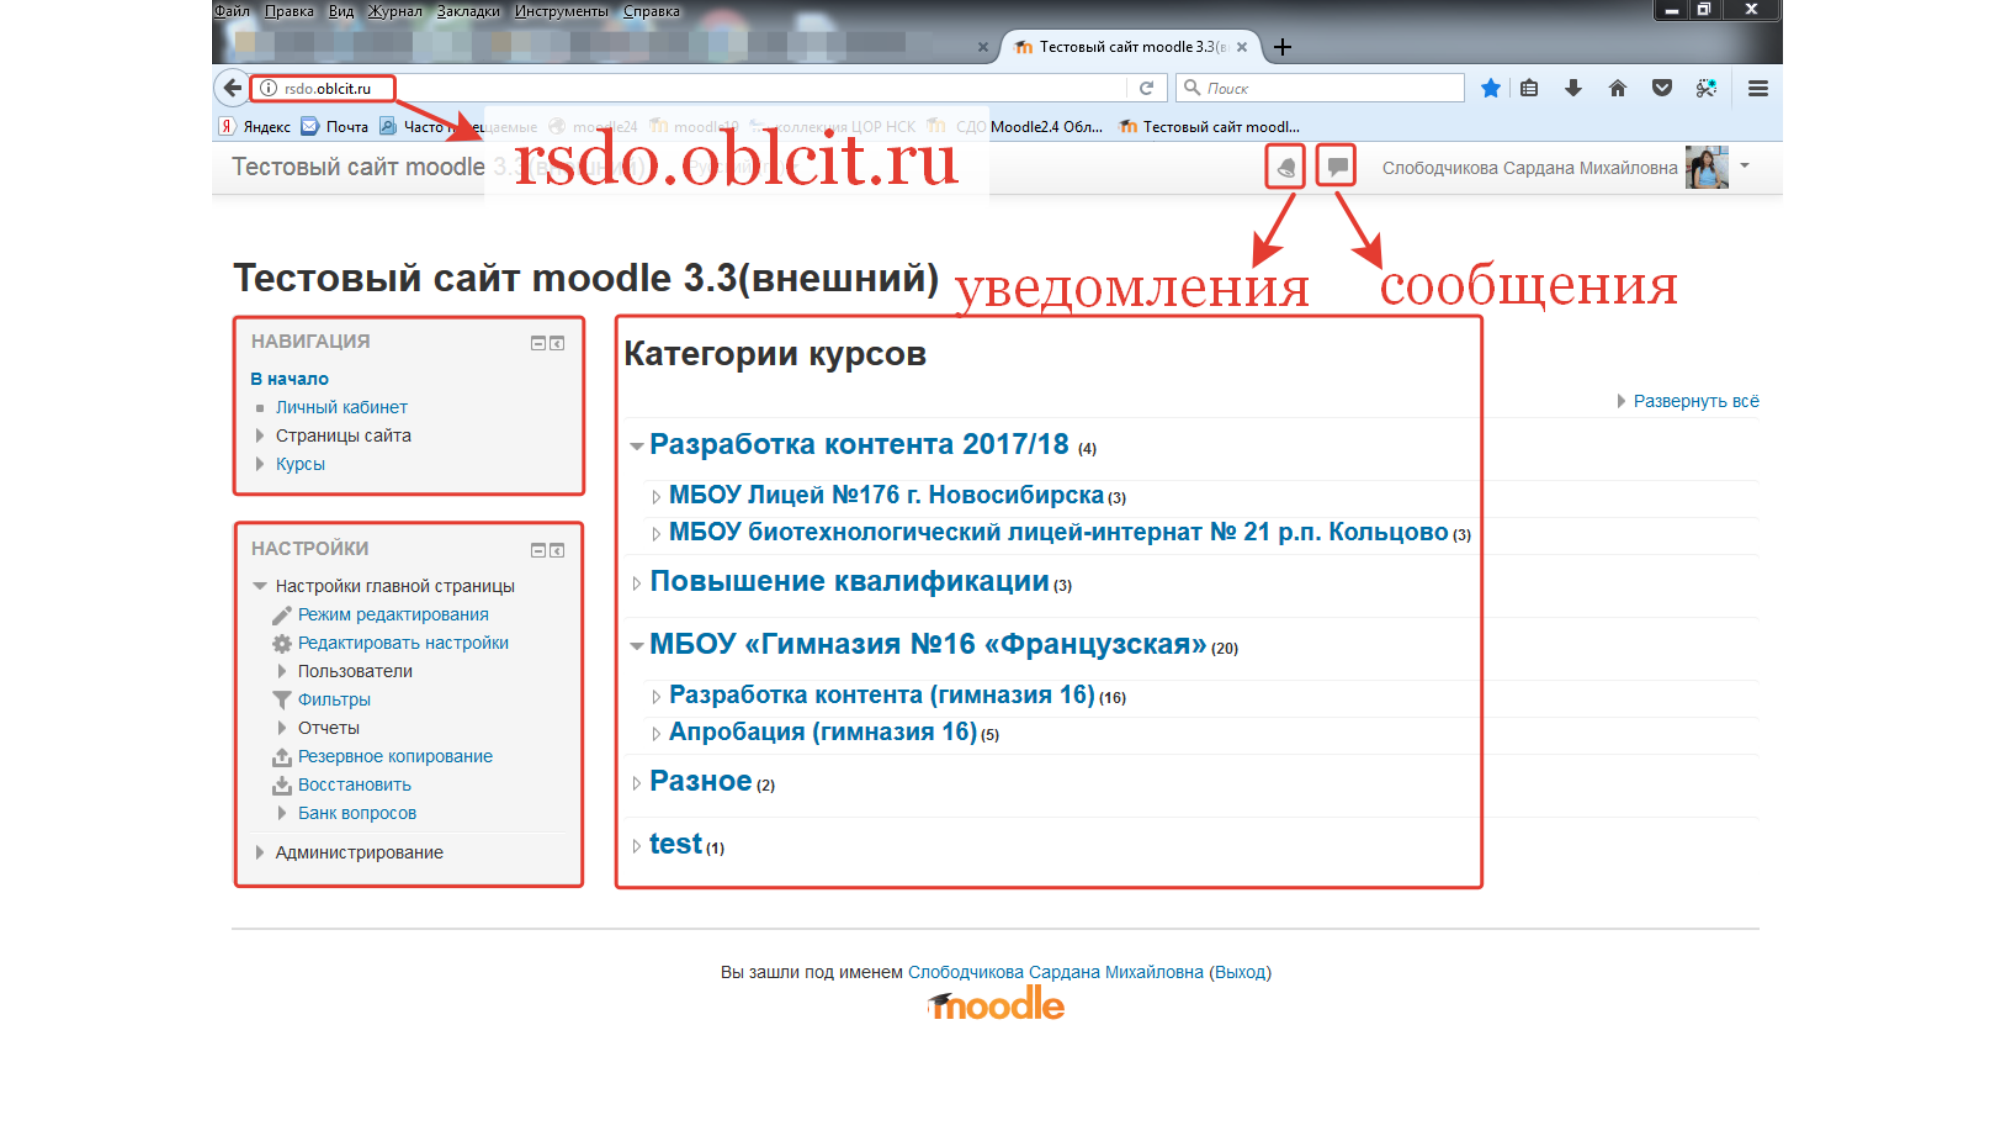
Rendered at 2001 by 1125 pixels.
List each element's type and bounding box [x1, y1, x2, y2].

picture [211, 0, 1788, 1125]
